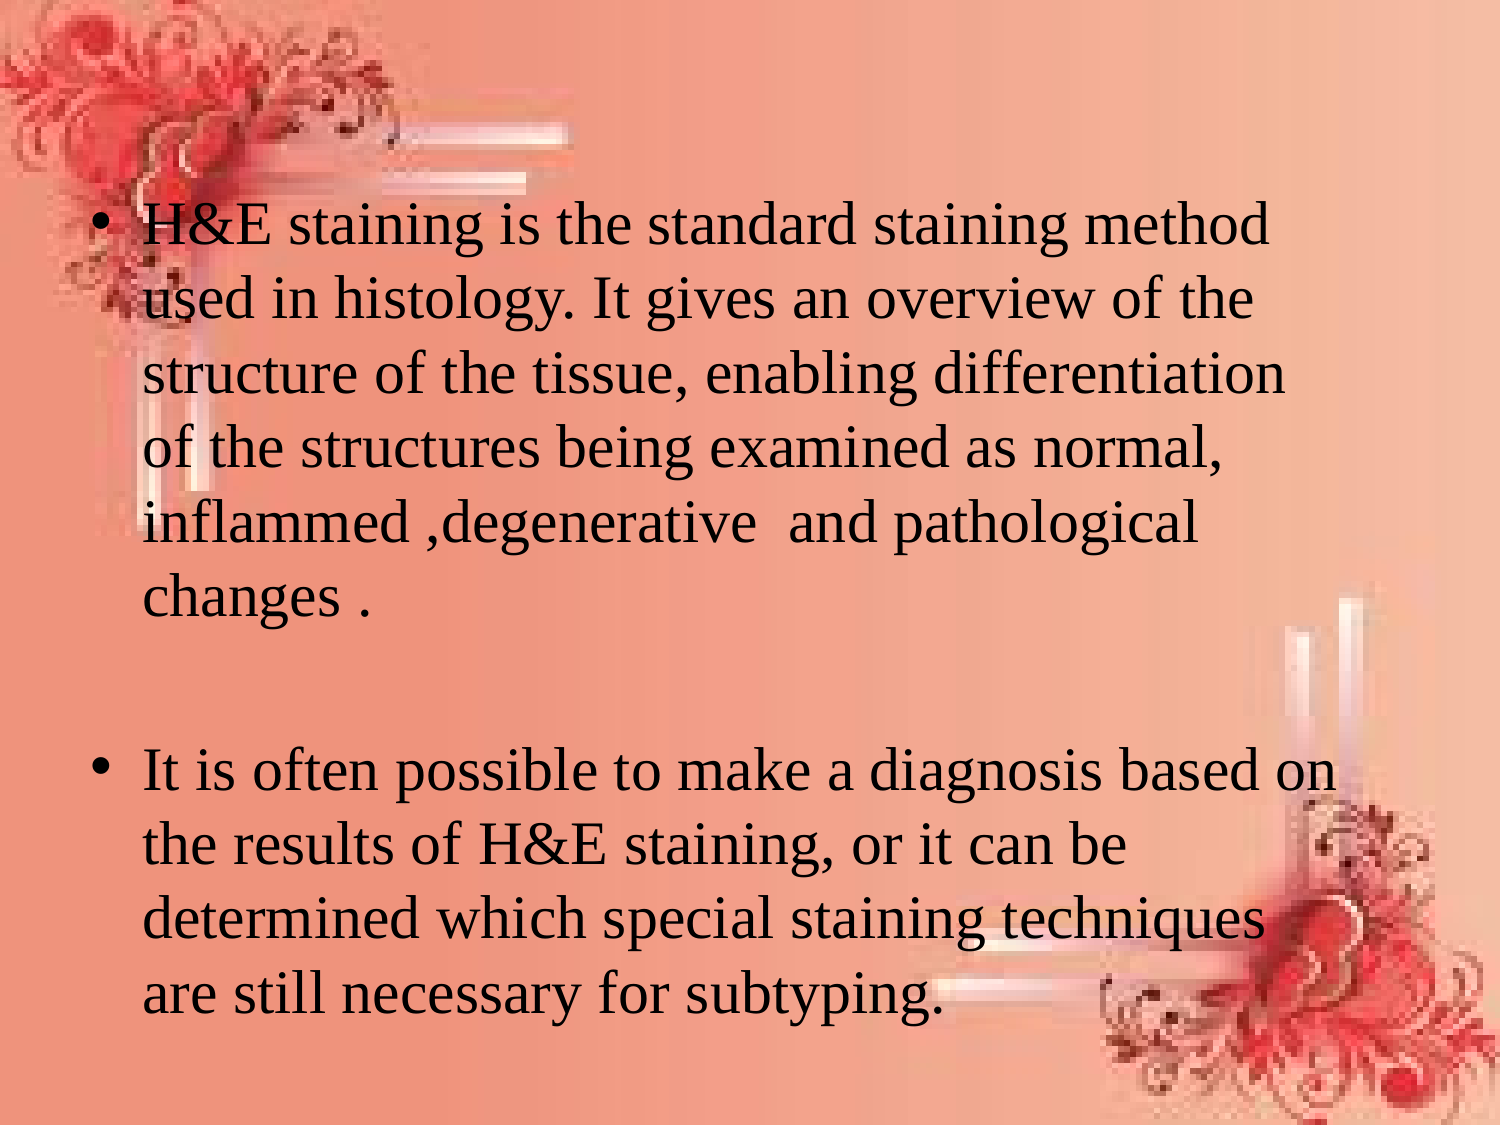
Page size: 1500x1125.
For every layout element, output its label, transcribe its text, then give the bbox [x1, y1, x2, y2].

list H&E staining is the standard staining method used in histology. It gives an overview of the structure of the tissue, enabling differentiation of the structures being examined as normal, inflammed ,degenerative and pathological changes . It is often possible to make a diagnosis based on the results of H&E staining, or it can be determined which special staining techniques are still necessary for subtyping. [75, 174, 1363, 1125]
picture [0, 0, 1500, 1125]
